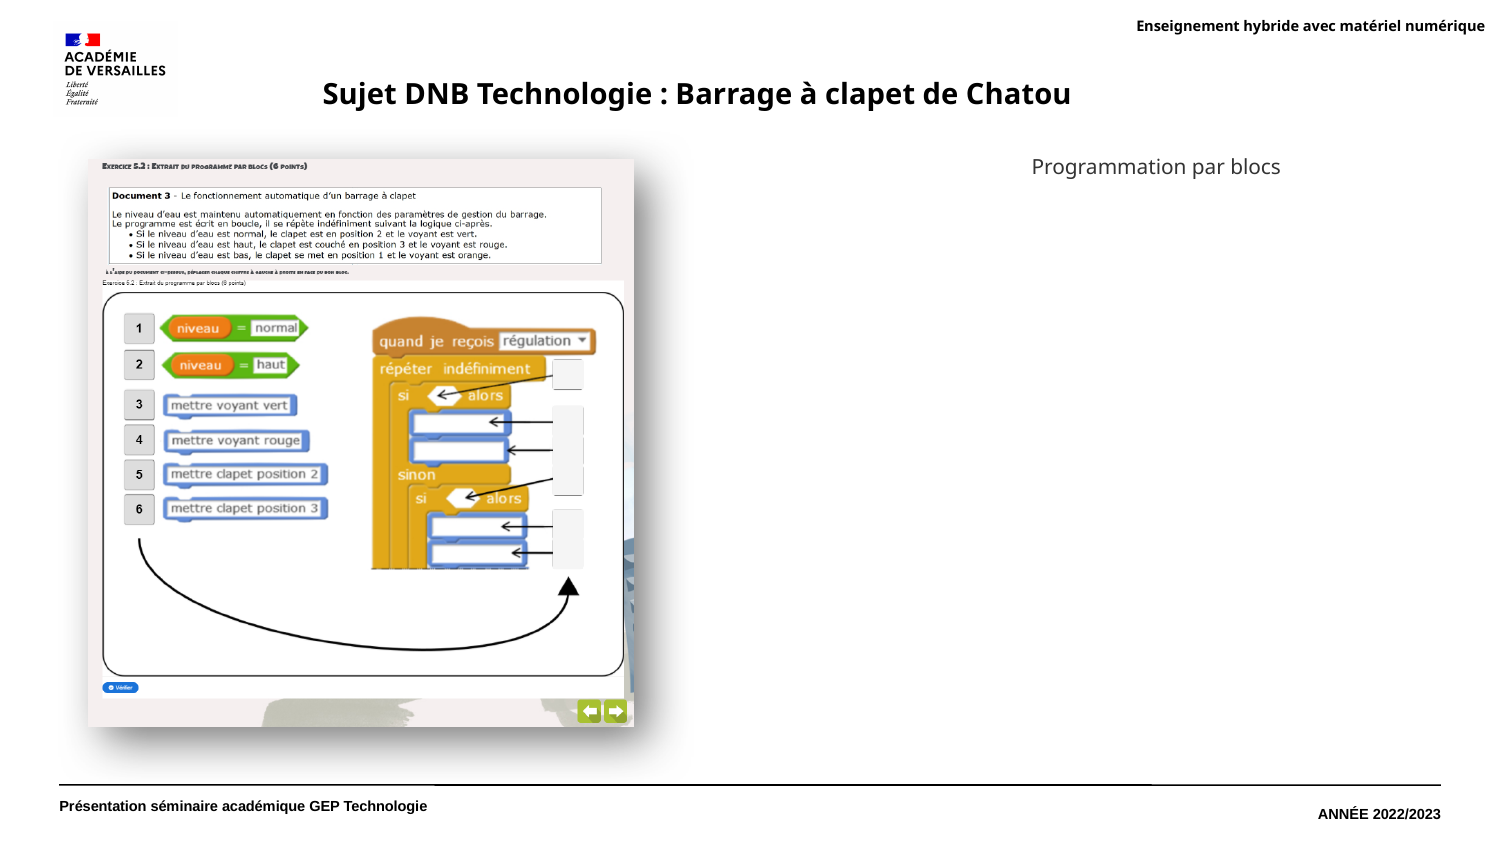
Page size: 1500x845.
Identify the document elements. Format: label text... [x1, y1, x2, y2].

text_box Enseignement hybride avec matériel numérique [962, 11, 1500, 43]
text_box Sujet DNB Technologie : Barrage à clapet de Chatou [308, 67, 1088, 118]
picture [88, 159, 634, 727]
picture [53, 21, 178, 117]
text_box Présentation séminaire académique GEP Technologie [59, 796, 1028, 844]
text_box Programmation par blocs [901, 133, 1412, 186]
text_box ANNÉE 2022/2023 [1248, 784, 1441, 844]
